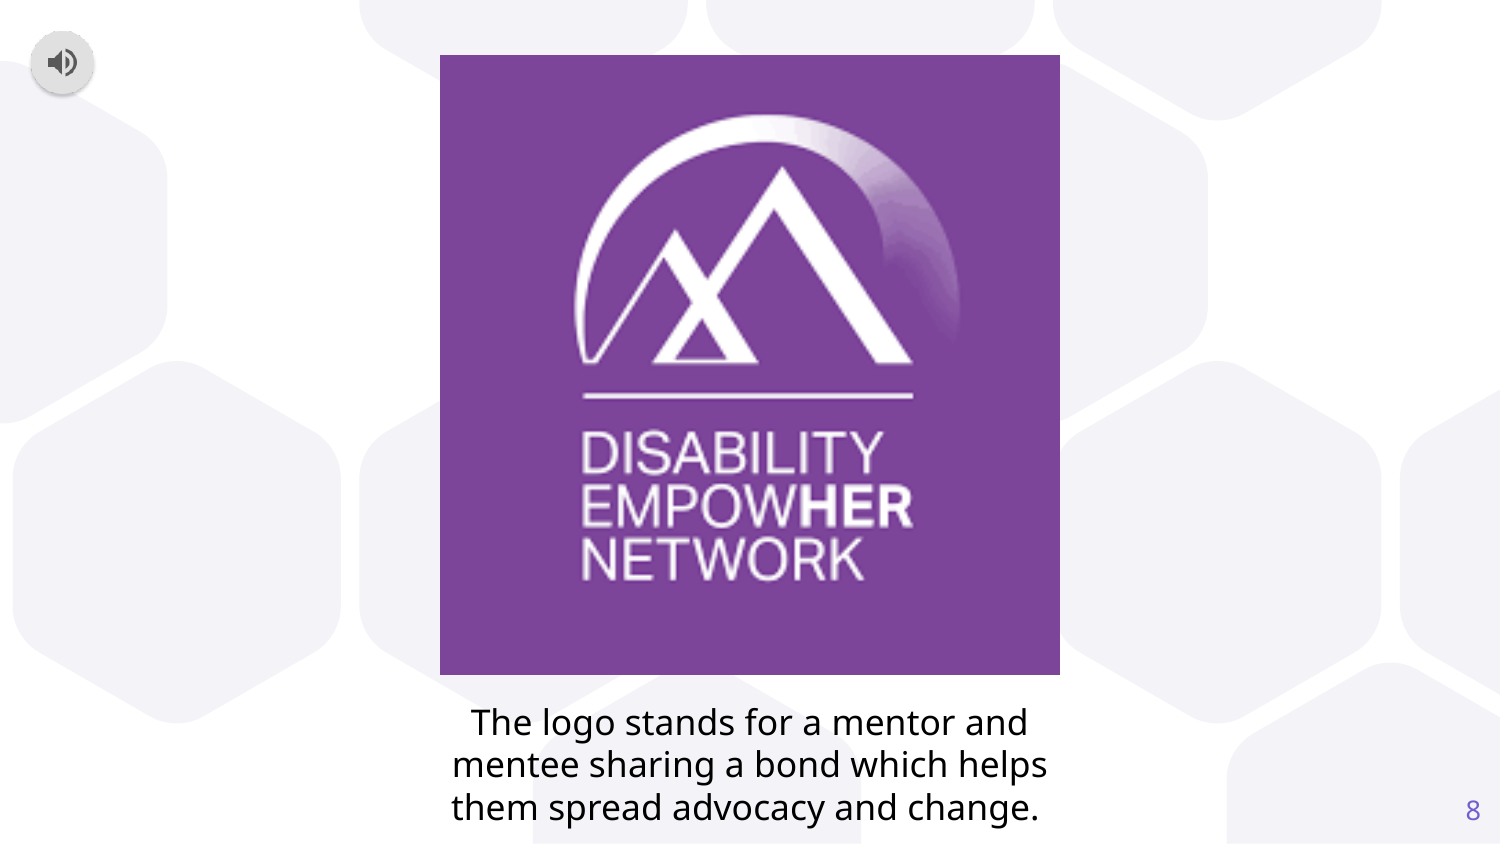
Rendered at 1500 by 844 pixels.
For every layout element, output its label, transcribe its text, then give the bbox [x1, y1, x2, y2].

slide_number 8 [1391, 779, 1482, 844]
text_box The logo stands for a mentor and mentee sharing a bond which helps them spread advocacy and change. [391, 684, 1109, 843]
picture [24, 24, 101, 101]
picture [440, 55, 1060, 675]
